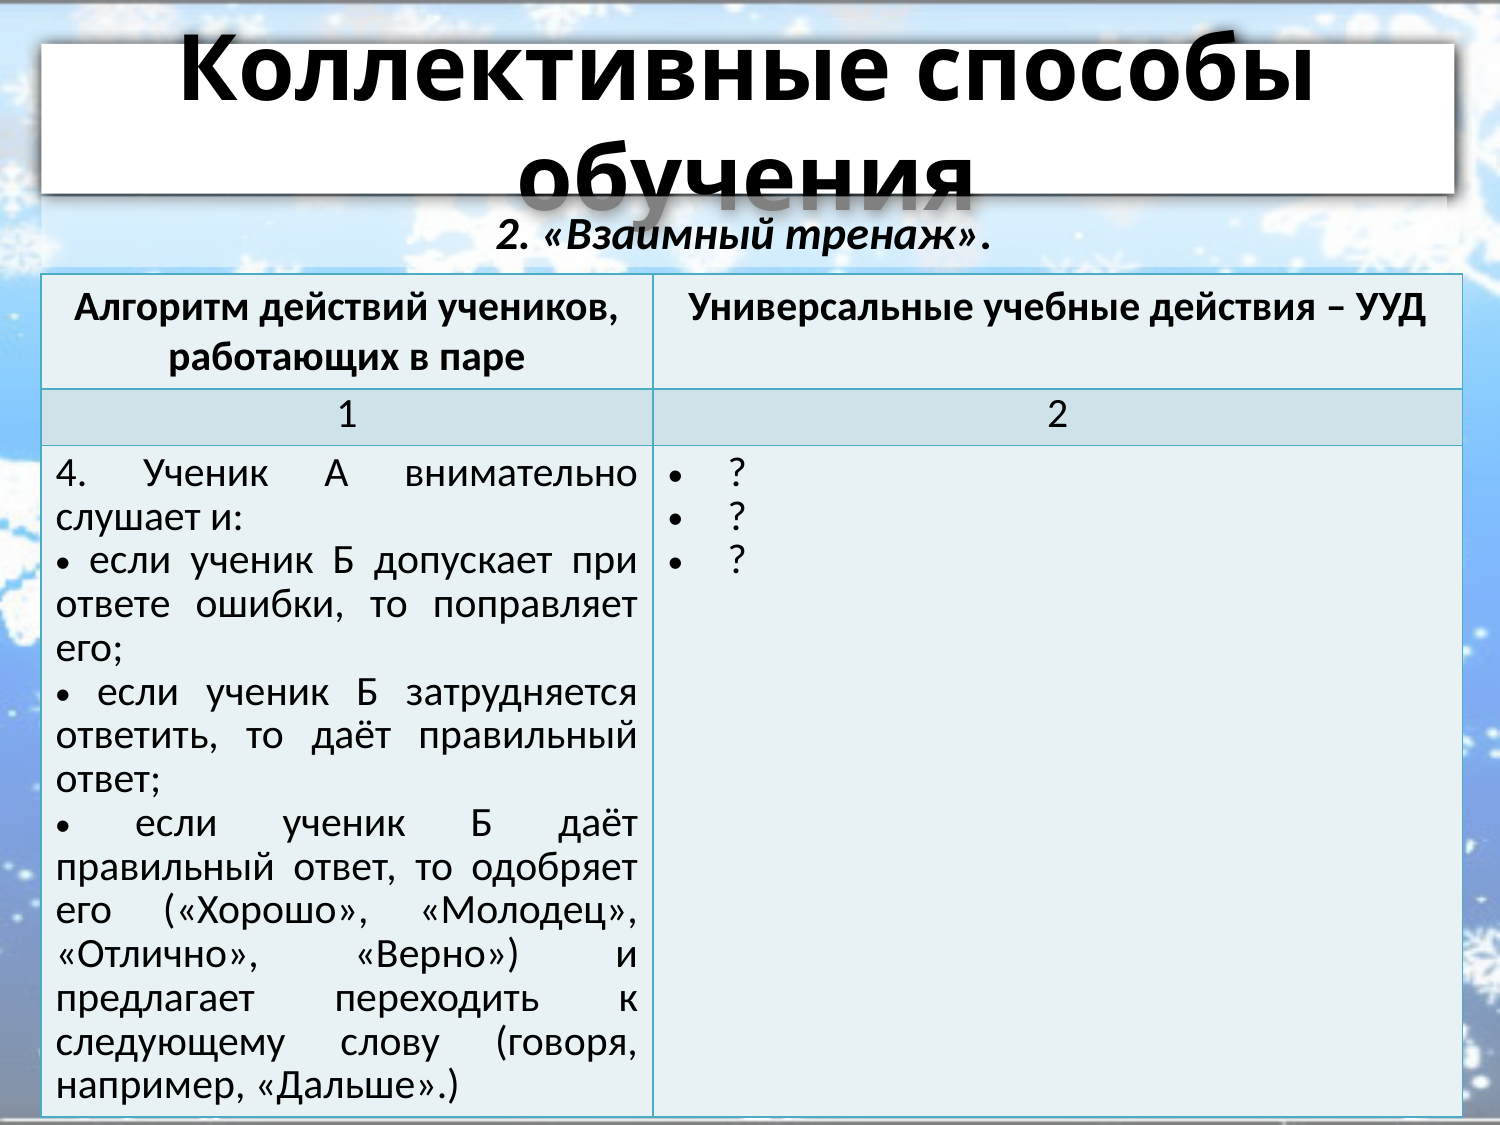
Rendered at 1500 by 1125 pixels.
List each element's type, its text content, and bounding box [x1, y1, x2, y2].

table_cell 2 [654, 390, 1462, 445]
table_cell 4. Ученик А внимательно слушает и: если ученик Б допускает при ответе ошибки, то поправляет его; если ученик Б затрудняется ответить, то даёт правильный ответ; если ученик Б даёт правильный ответ, то одобряет его («Хорошо», «Молодец», «Отлично», «Верно») и предлагает переходить к следующему слову (говоря, например, «Дальше».) [42, 446, 652, 1116]
table_cell ? ? ? [654, 446, 1462, 1116]
table_cell 1 [42, 390, 652, 445]
list 2. «Взаимный тренаж». [41, 196, 1447, 268]
table_header Алгоритм действий учеников, работающих в паре [42, 275, 652, 388]
title Коллективные способы обучения [41, 43, 1455, 194]
table_header Универсальные учебные действия – УУД [654, 275, 1462, 388]
